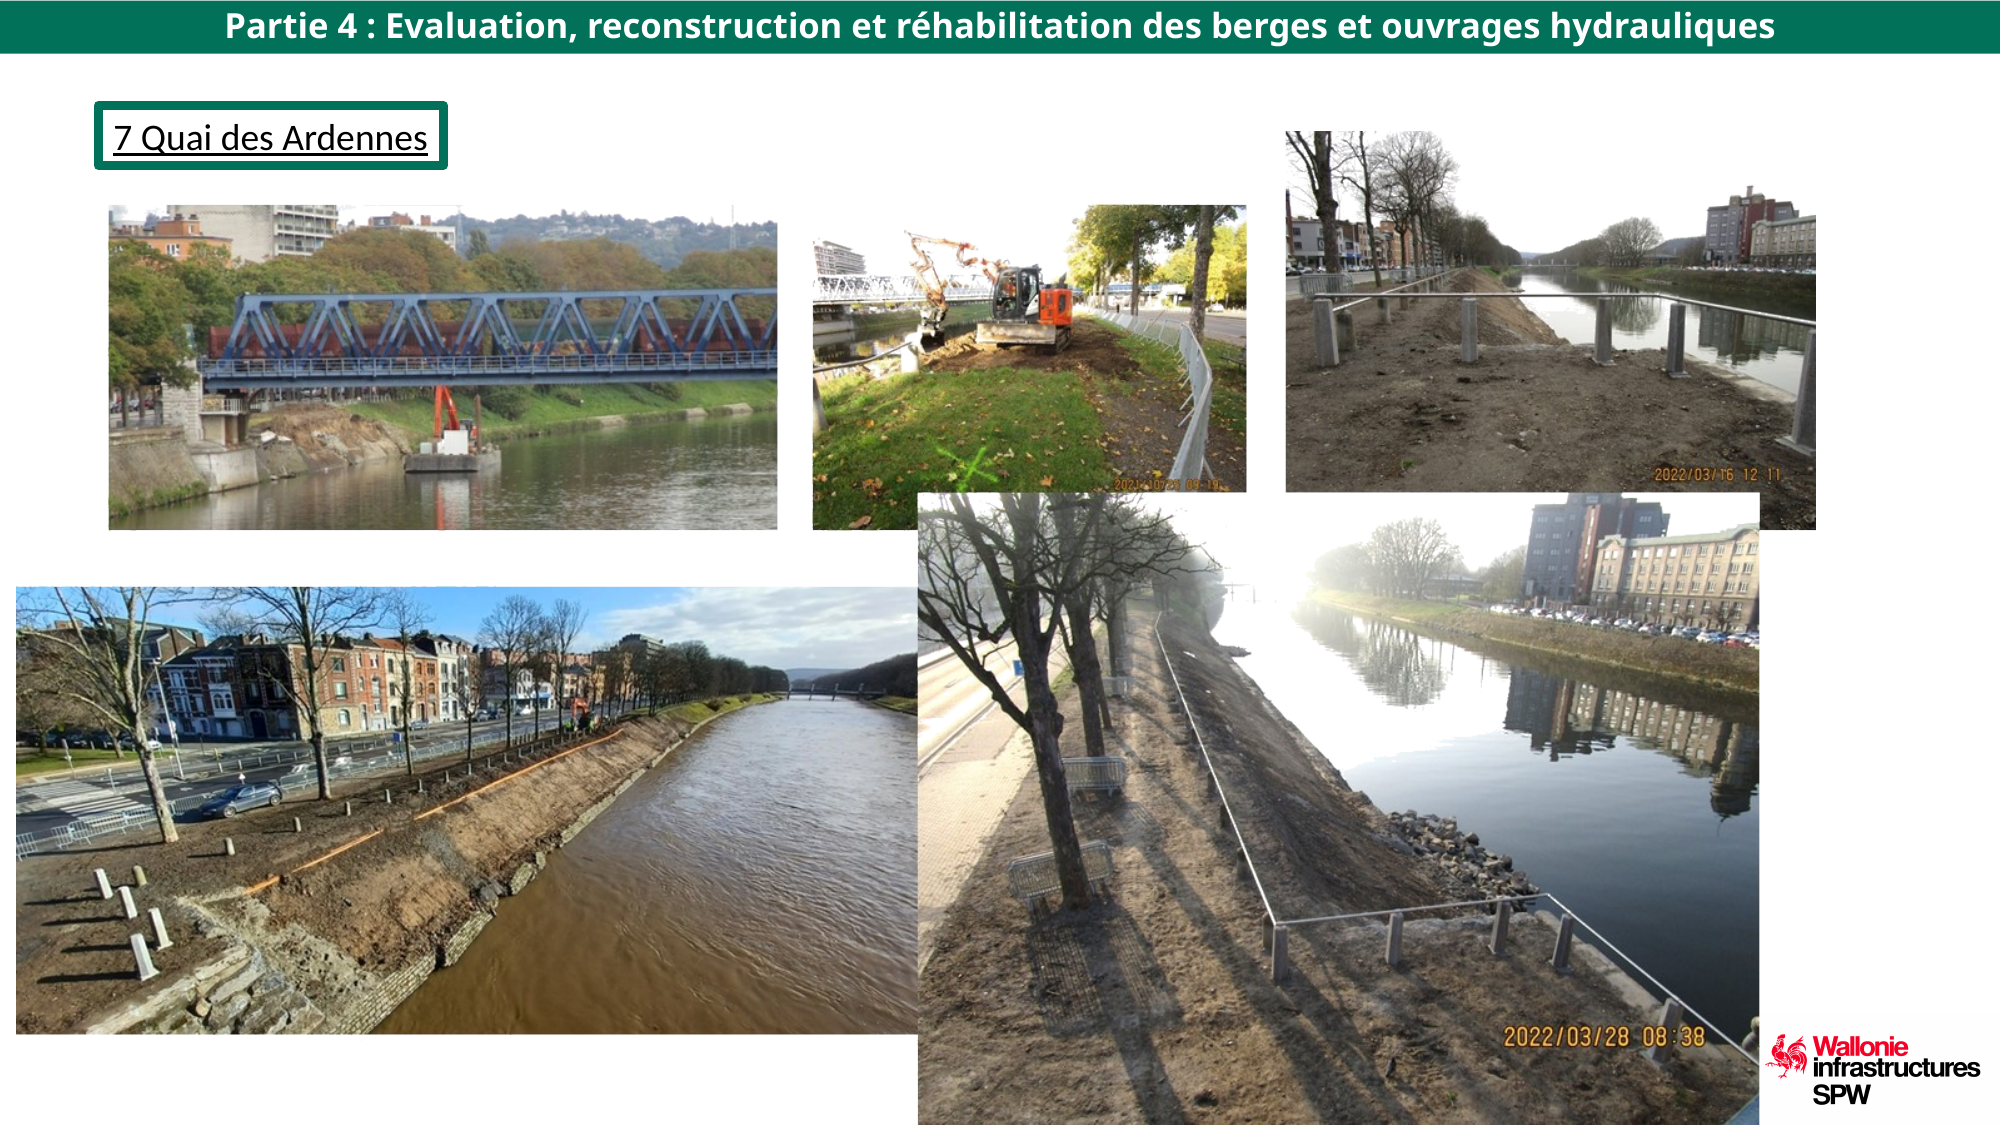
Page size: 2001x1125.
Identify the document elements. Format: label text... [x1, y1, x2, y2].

title Partie 4 : Evaluation, reconstruction et réhabilitation des berges et ouvrages hydrauliques [0, 0, 2000, 54]
text_box 7 Quai des Ardennes [98, 105, 444, 131]
picture [16, 131, 2001, 1125]
